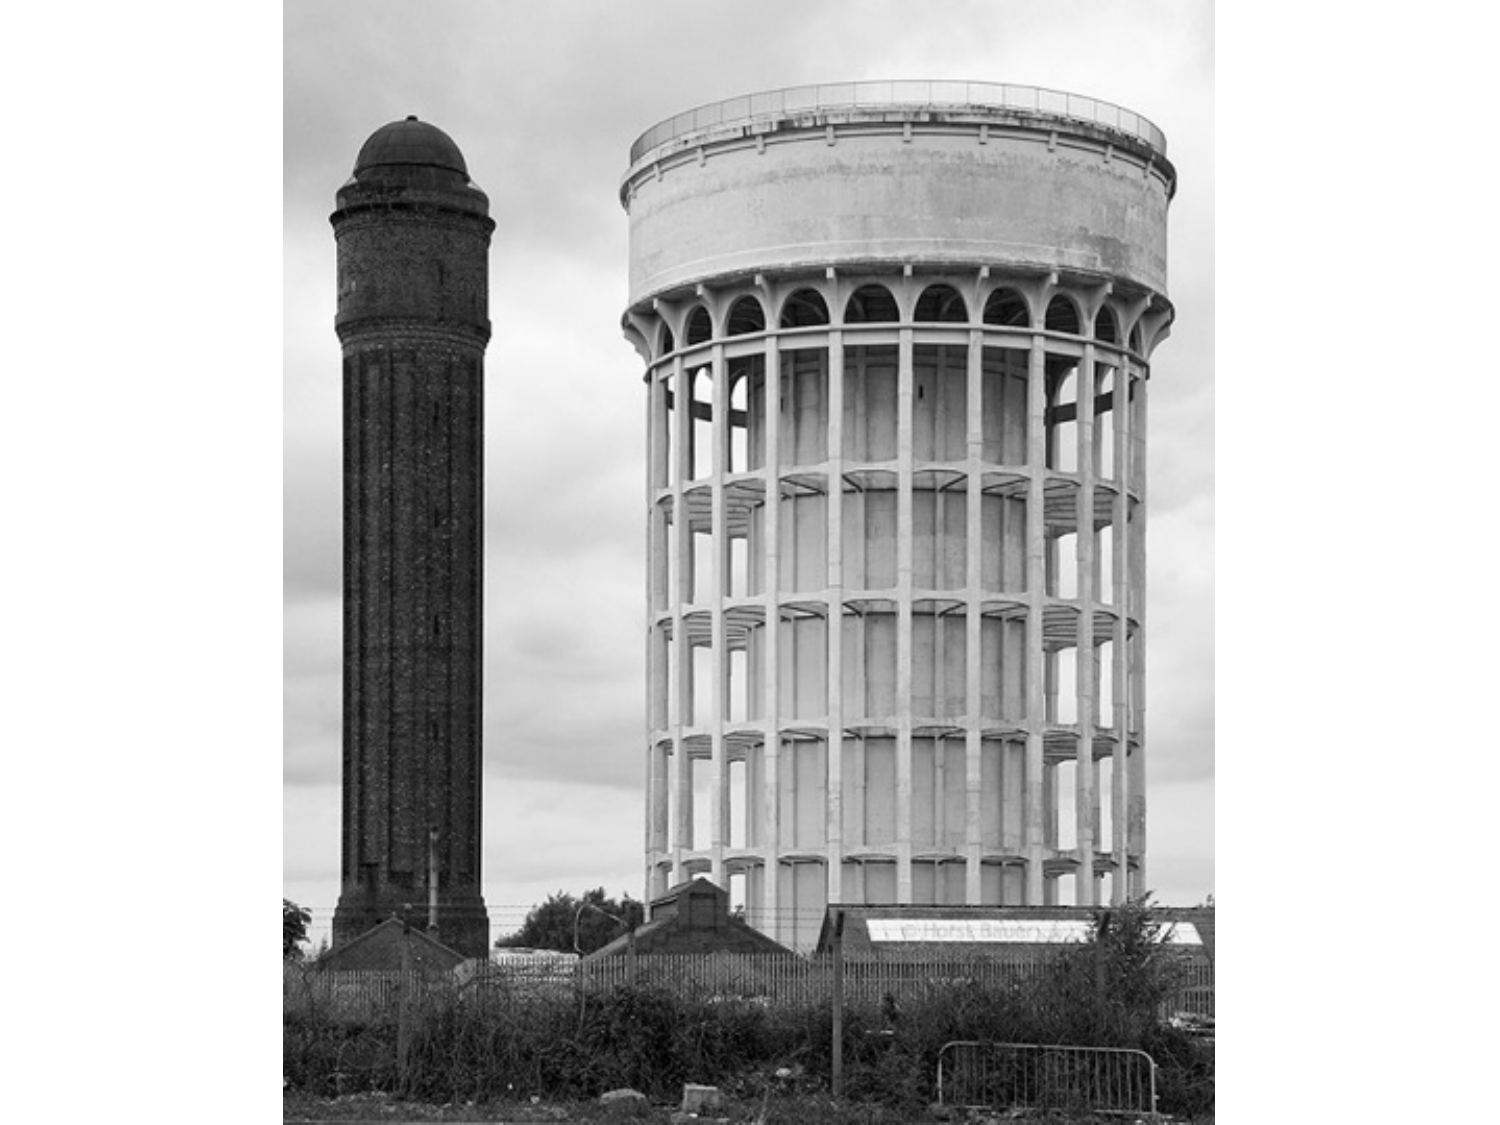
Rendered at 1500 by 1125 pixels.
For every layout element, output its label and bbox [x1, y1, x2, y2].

picture [283, 0, 1216, 1125]
